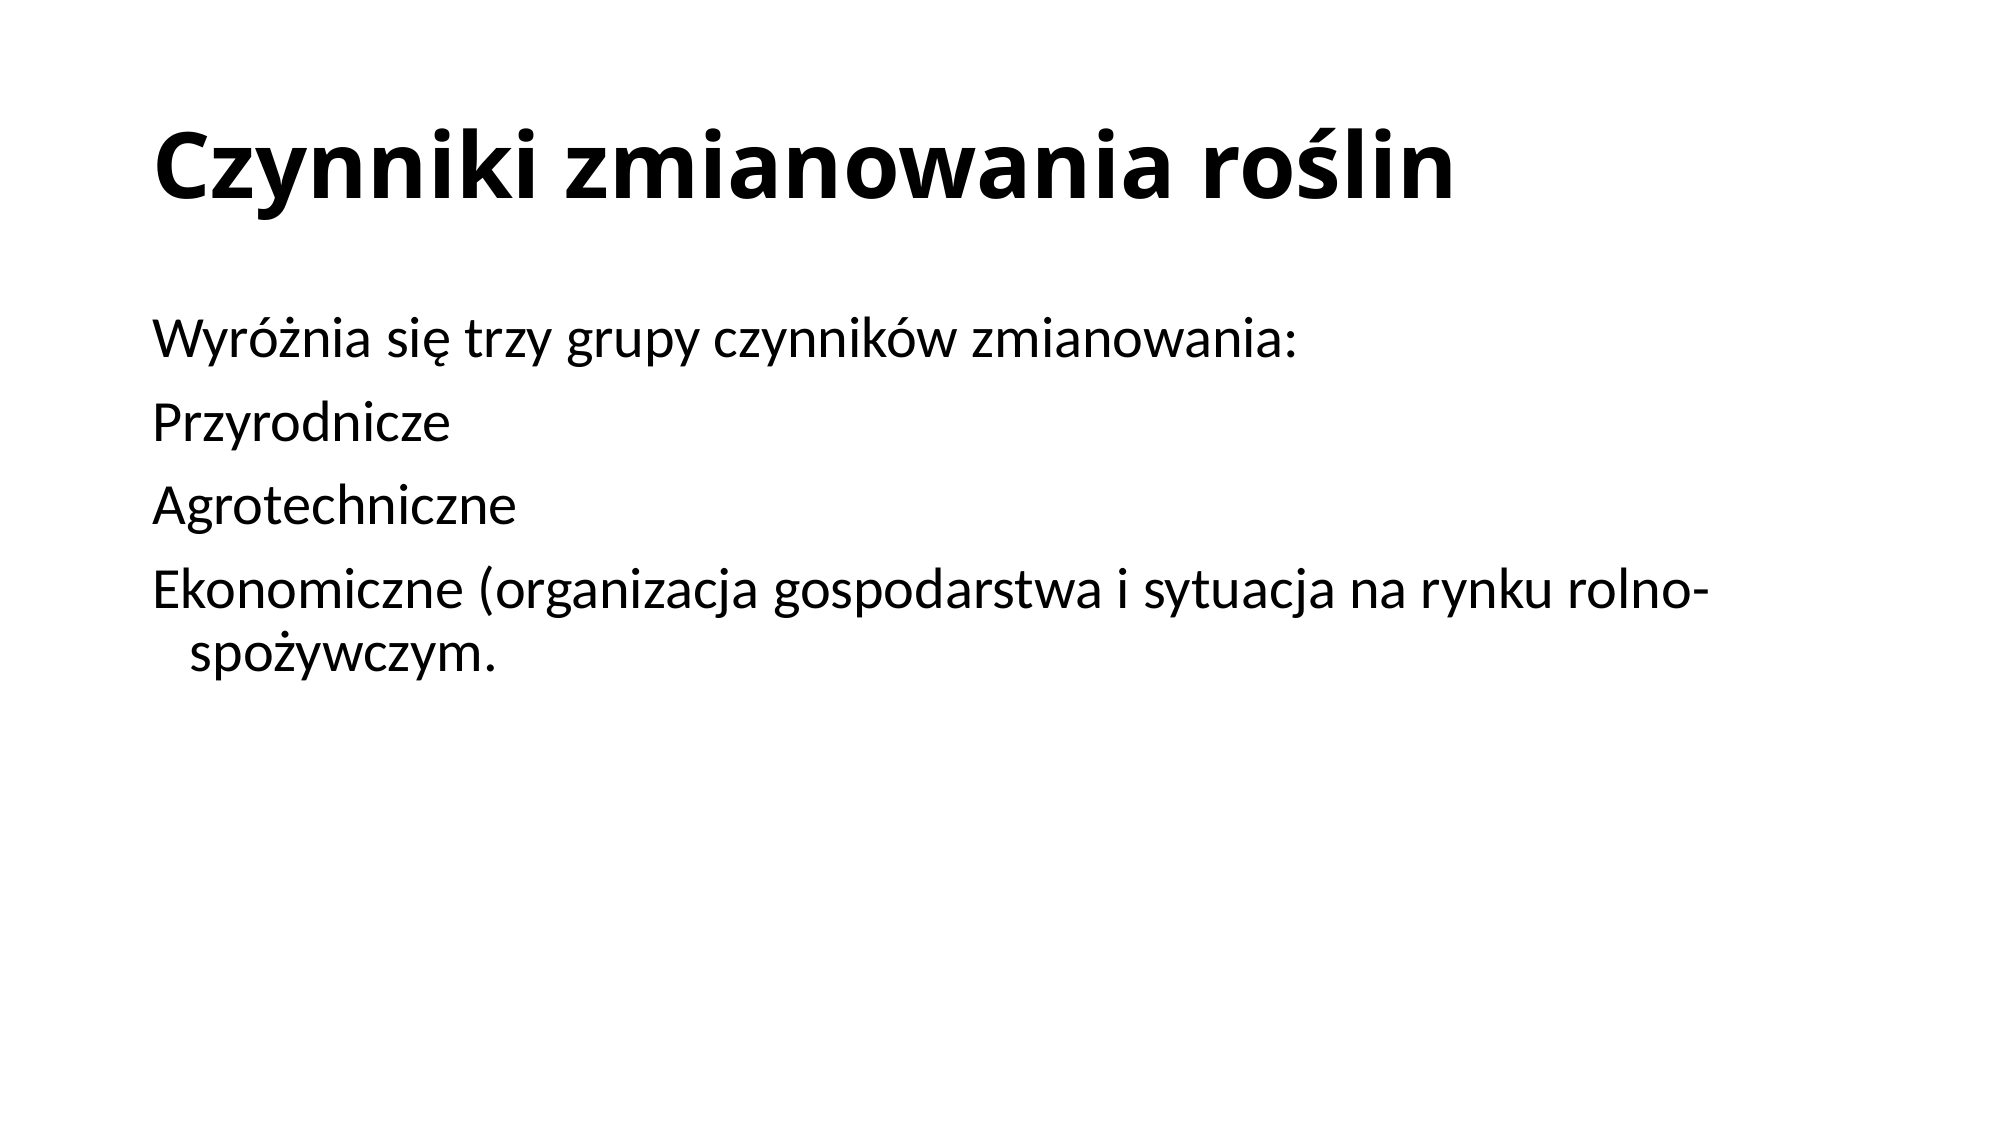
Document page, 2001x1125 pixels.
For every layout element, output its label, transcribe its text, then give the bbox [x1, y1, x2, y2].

title Czynniki zmianowania roślin [137, 59, 1863, 278]
list Wyróżnia się trzy grupy czynników zmianowania: Przyrodnicze Agrotechniczne Ekonomiczne (organizacja gospodarstwa i sytuacja na rynku rolno-spożywczym. [137, 299, 1863, 1014]
